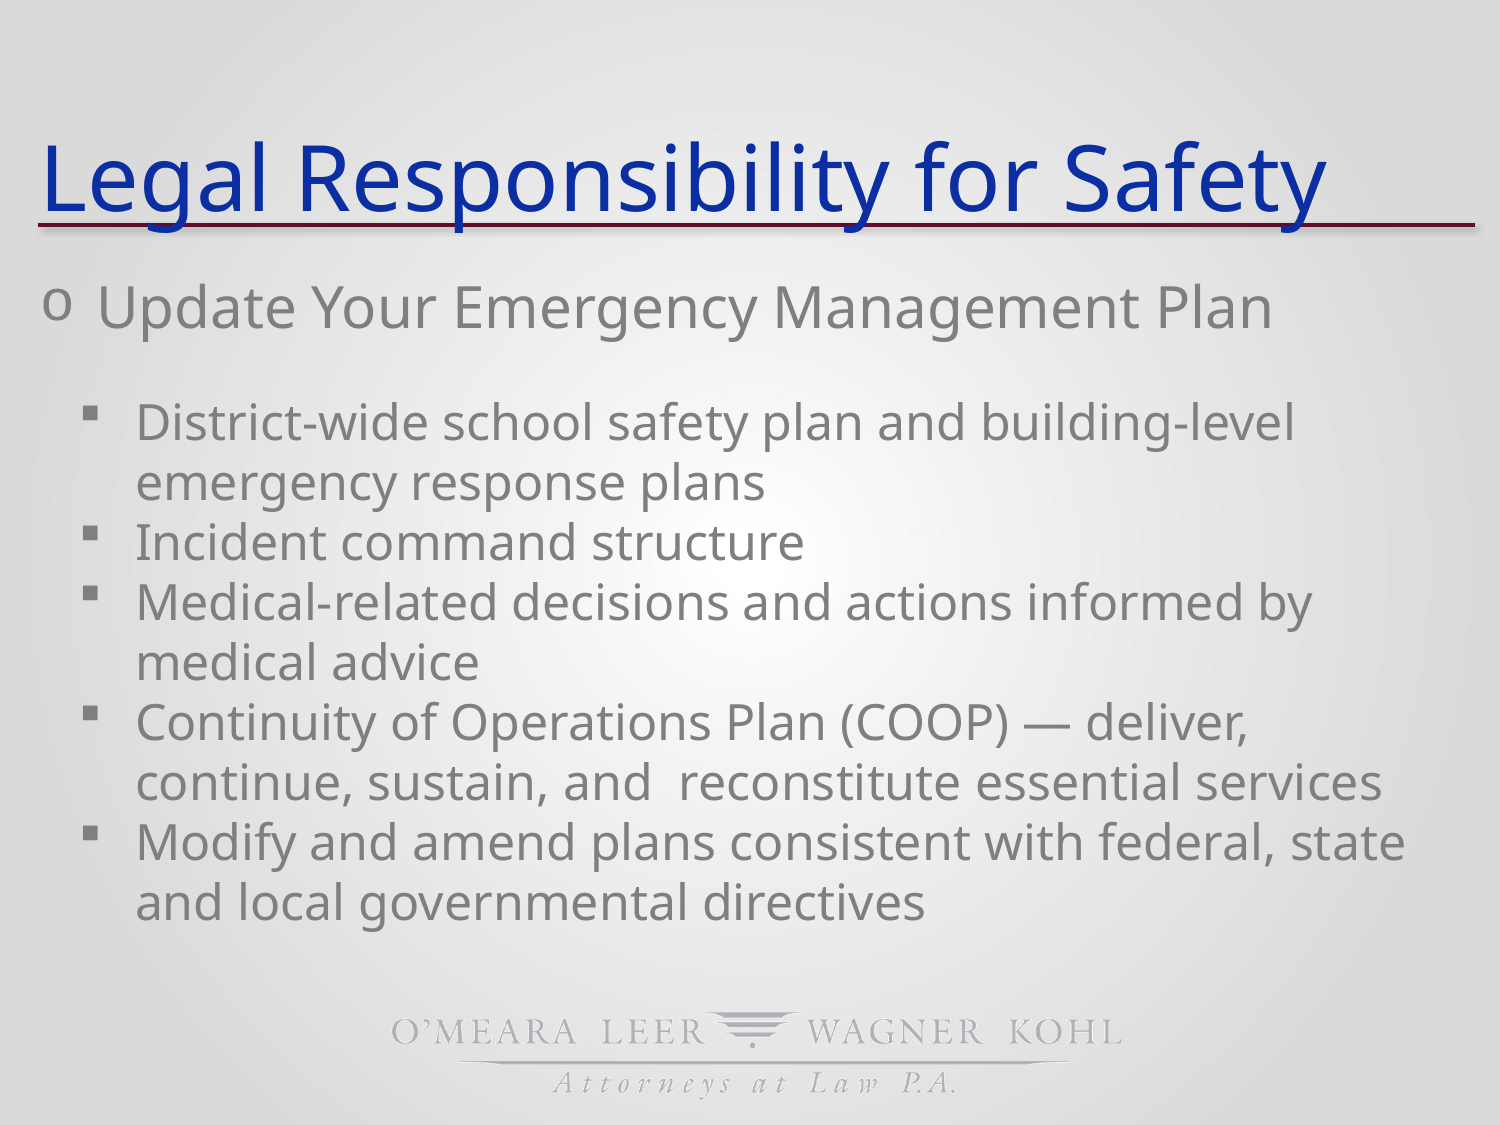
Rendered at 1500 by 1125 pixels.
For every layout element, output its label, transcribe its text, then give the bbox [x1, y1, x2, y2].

list Update Your Emergency Management Plan District-wide school safety plan and building-level emergency response plans Incident command structure Medical-related decisions and actions informed by medical advice Continuity of Operations Plan (COOP) — deliver, continue, sustain, and reconstitute essential services Modify and amend plans consistent with federal, state and local governmental directives [24, 262, 1475, 988]
title Legal Responsibility for Safety [24, 50, 1388, 238]
picture [0, 0, 1500, 1125]
